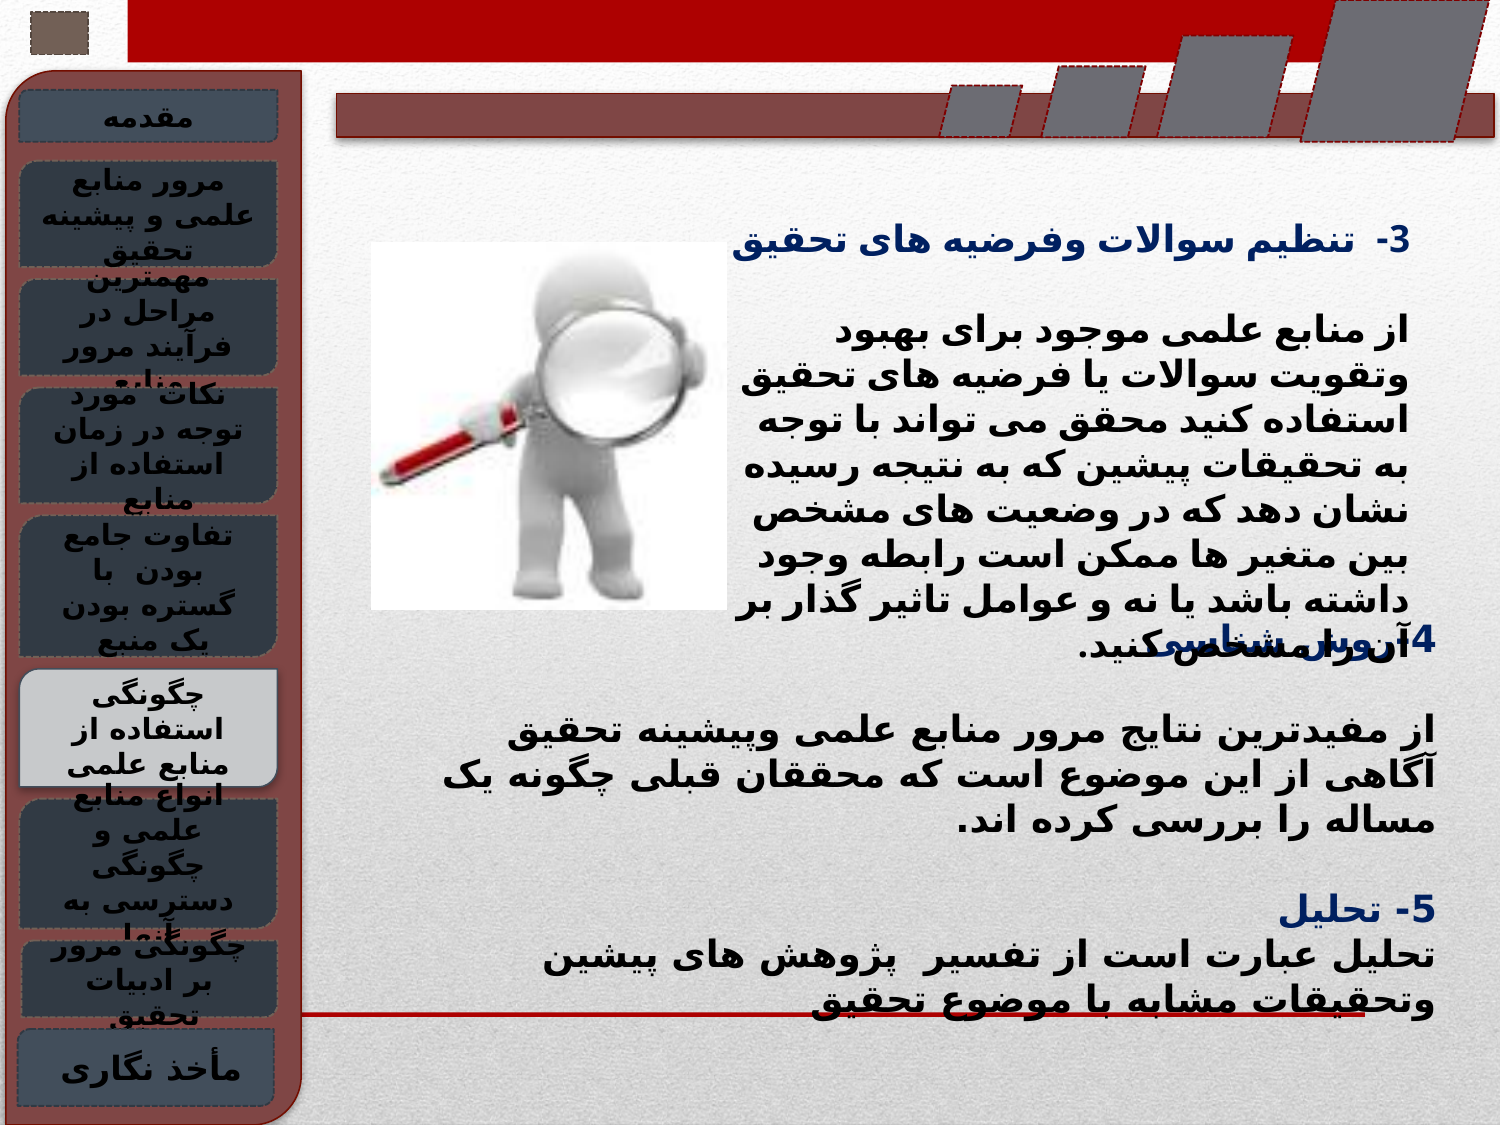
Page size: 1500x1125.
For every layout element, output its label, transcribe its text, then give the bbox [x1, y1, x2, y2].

text_box 3- تنظیم سوالات وفرضیه های تحقیق از منابع علمی موجود برای بهبود وتقویت سوالات یا فرضیه های تحقیق استفاده کنید محقق می تواند با توجه به تحقیقات پیشین که به نتیجه رسیده نشان دهد که در وضعیت های مشخص بین متغیر ها ممکن است رابطه وجود داشته باشد یا نه و عوامل تاثیر گذار بر آن را مشخص کنید. [703, 208, 1426, 718]
text_box [1269, 93, 1311, 138]
text_box [1299, 0, 1491, 143]
text_box [1011, 93, 1051, 138]
text_box [30, 11, 89, 55]
text_box مرور منابع علمی و پیشینه تحقیق [18, 159, 279, 269]
text_box چگونگی استفاده از منابع علمی [18, 667, 279, 788]
text_box [1128, 93, 1166, 138]
text_box چگونگی مرور بر ادبیات تحقیق [20, 939, 279, 1019]
text_box 4-روش شناسی از مفیدترین نتایج مرور منابع علمی وپیشینه تحقیق آگاهی از این موضوع است که محققان قبلی چگونه یک مساله را بررسی کرده اند. 5- تحلیل تحلیل عبارت است از تفسیر پژوهش های پیشین وتحقیقات مشابه با موضوع تحقیق [371, 562, 1452, 1073]
text_box انواع منابع علمی و چگونگی دسترسی به آنها [18, 797, 279, 930]
text_box [1155, 34, 1295, 139]
text_box [1456, 93, 1495, 138]
picture [371, 242, 727, 610]
text_box [938, 84, 1024, 139]
text_box [5, 70, 302, 1125]
text_box مأخذ نگاری [16, 1028, 275, 1107]
text_box مقدمه [18, 88, 279, 143]
text_box تفاوت جامع بودن با گستره بودن یک منبع [18, 514, 279, 658]
text_box [336, 93, 949, 138]
text_box [1040, 65, 1147, 139]
text_box نکات مورد توجه در زمان استفاده از منابع [18, 386, 279, 505]
text_box مهمترین مراحل در فرآیند مرور منابع [18, 277, 279, 377]
